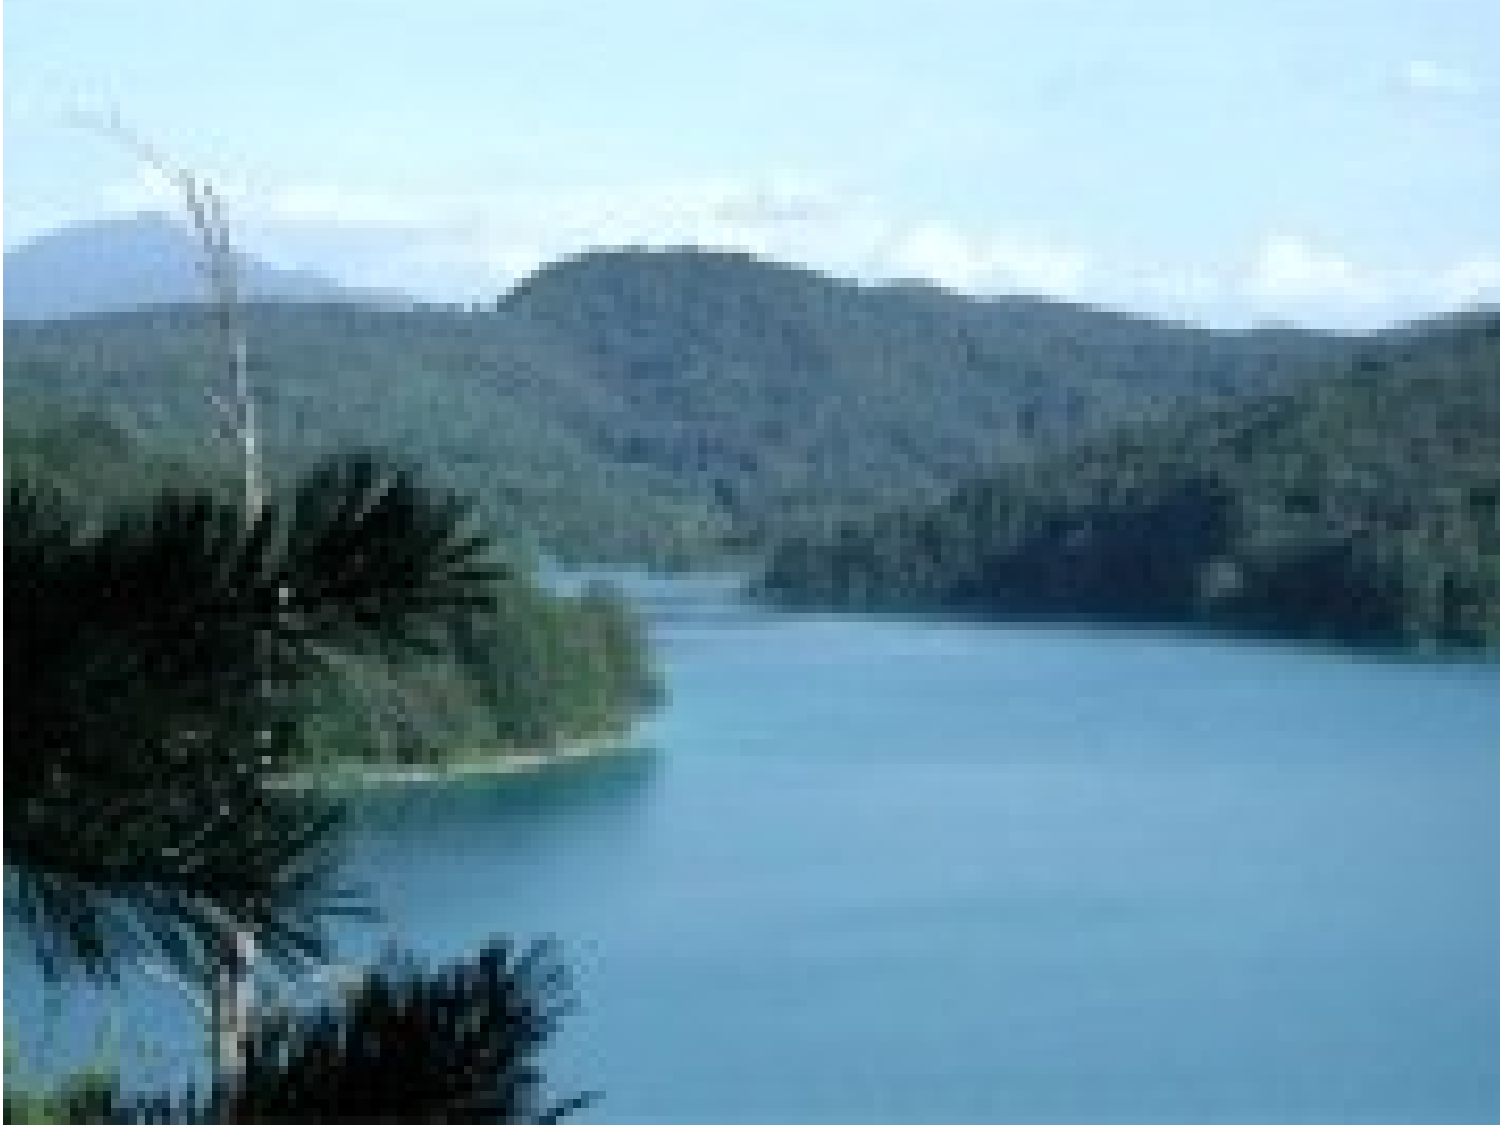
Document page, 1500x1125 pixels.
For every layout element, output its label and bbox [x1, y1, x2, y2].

list [3, 0, 1500, 1125]
